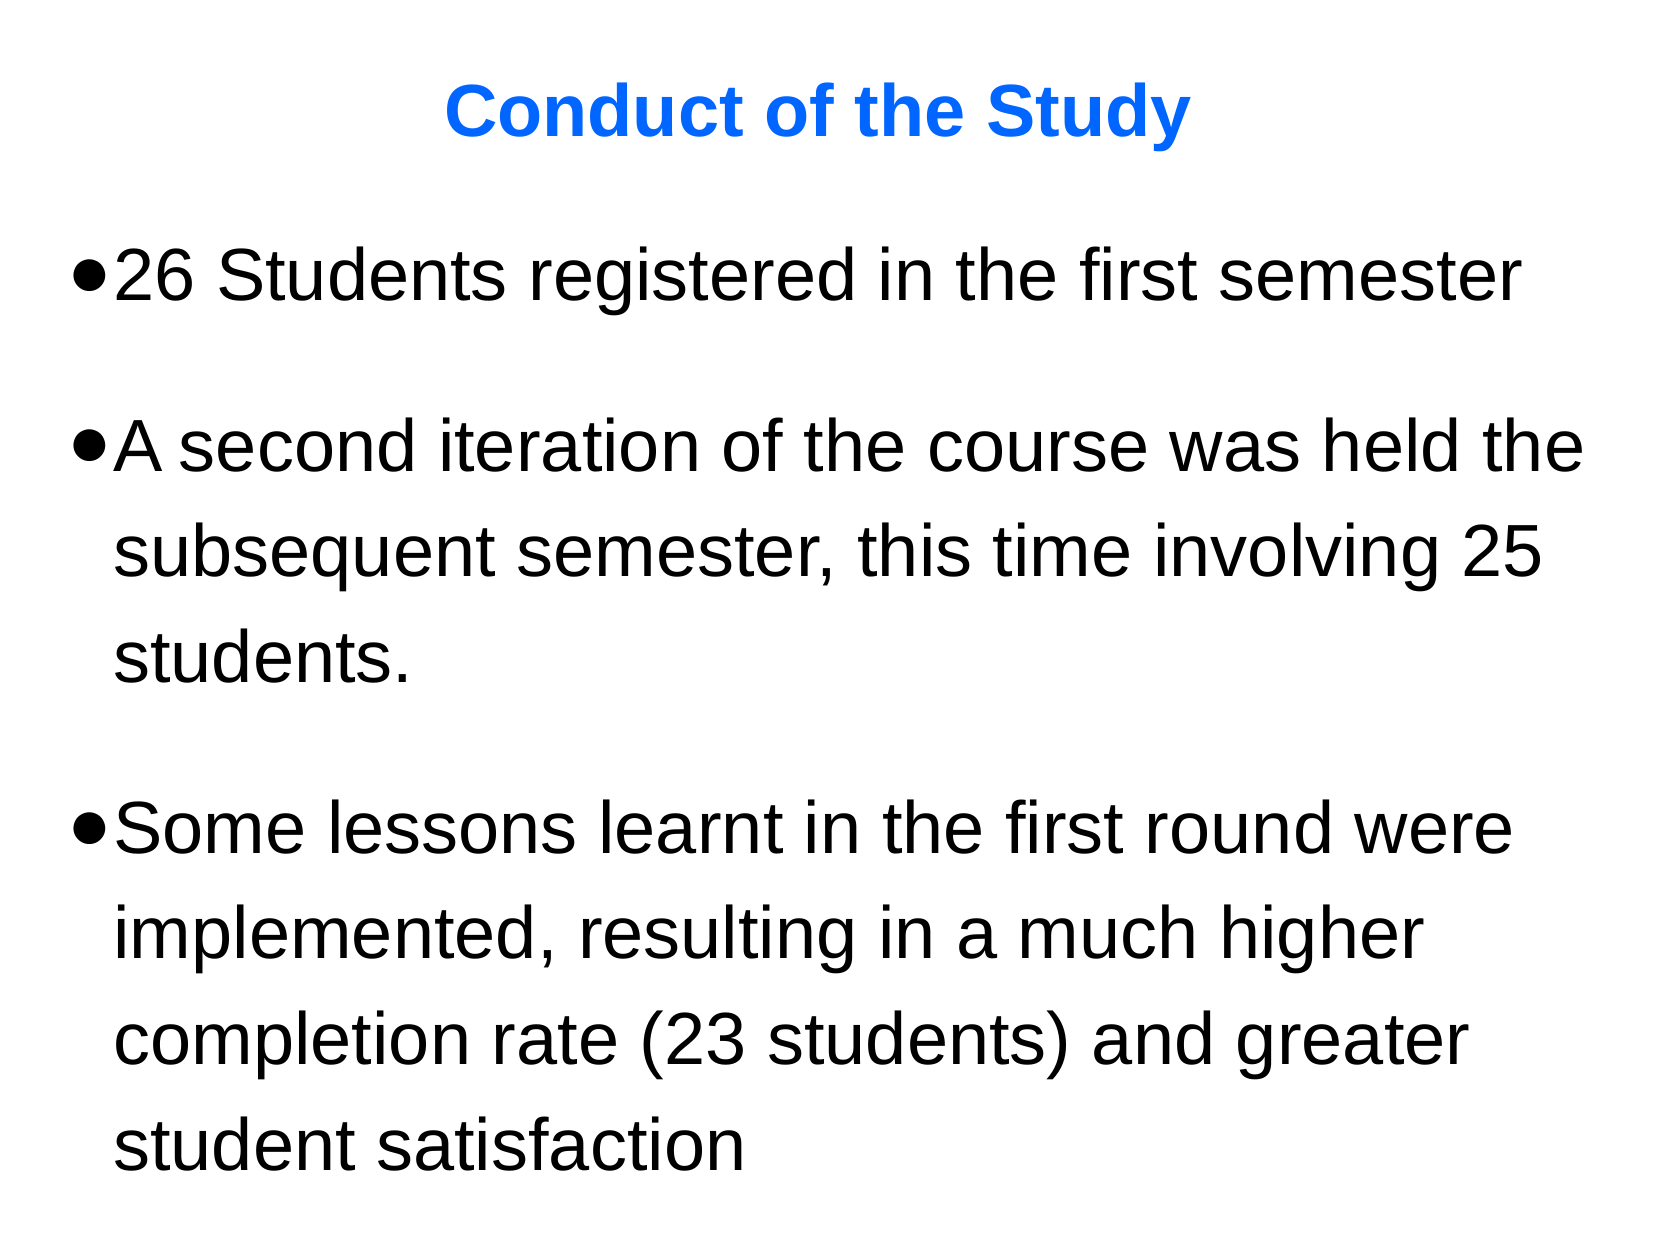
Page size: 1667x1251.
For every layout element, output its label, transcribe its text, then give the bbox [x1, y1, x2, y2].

list 26 Students registered in the first semester A second iteration of the course was held the subsequent semester, this time involving 25 students. Some lessons learnt in the first round were implemented, resulting in a much higher completion rate (23 students) and greater student satisfaction [44, 202, 1612, 1167]
text_box Conduct of the Study [100, 50, 1538, 171]
